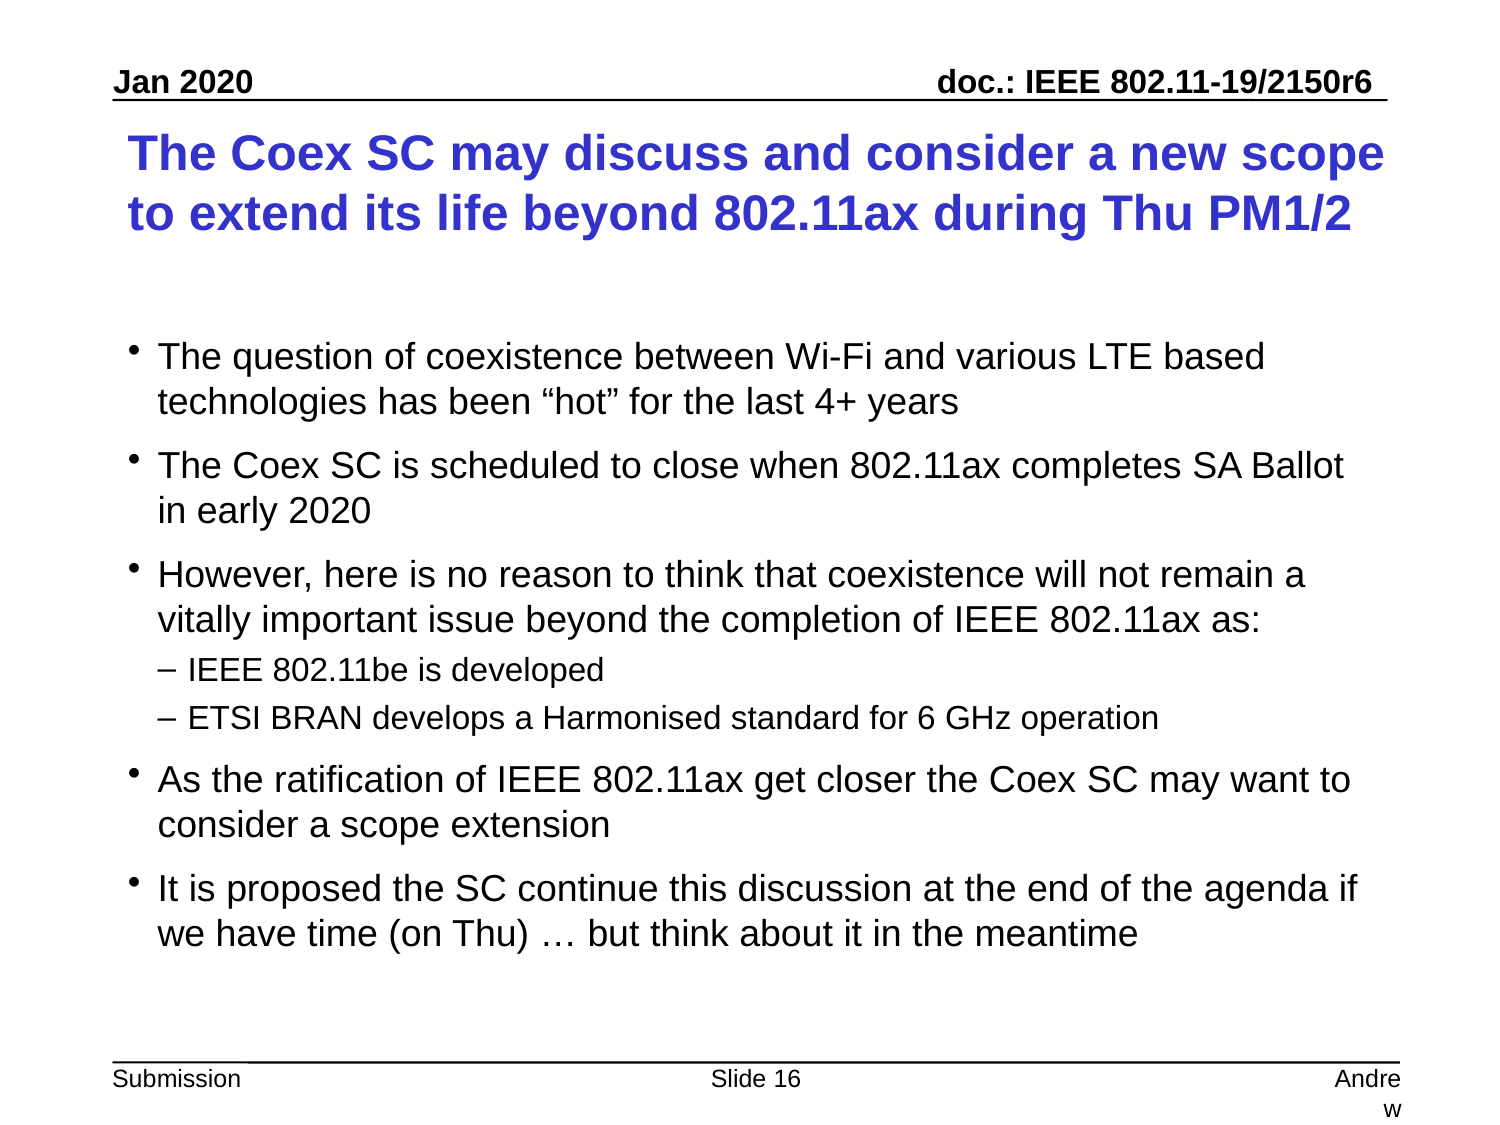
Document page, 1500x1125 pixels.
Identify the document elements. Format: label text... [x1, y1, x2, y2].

slide_number Slide 16 [709, 1061, 803, 1093]
list The question of coexistence between Wi-Fi and various LTE based technologies has been “hot” for the last 4+ years The Coex SC is scheduled to close when 802.11ax completes SA Ballot in early 2020 However, here is no reason to think that coexistence will not remain a vitally important issue beyond the completion of IEEE 802.11ax as: IEEE 802.11be is developed ETSI BRAN develops a Harmonised standard for 6 GHz operation As the ratification of IEEE 802.11ax get closer the Coex SC may want to consider a scope extension It is proposed the SC continue this discussion at the end of the agenda if we have time (on Thu) … but think about it in the meantime [112, 324, 1388, 1000]
footer Andrew Myles, Cisco [1320, 1061, 1402, 1093]
title The Coex SC may discuss and consider a new scope to extend its life beyond 802.11ax during Thu PM1/2 [112, 112, 1402, 288]
